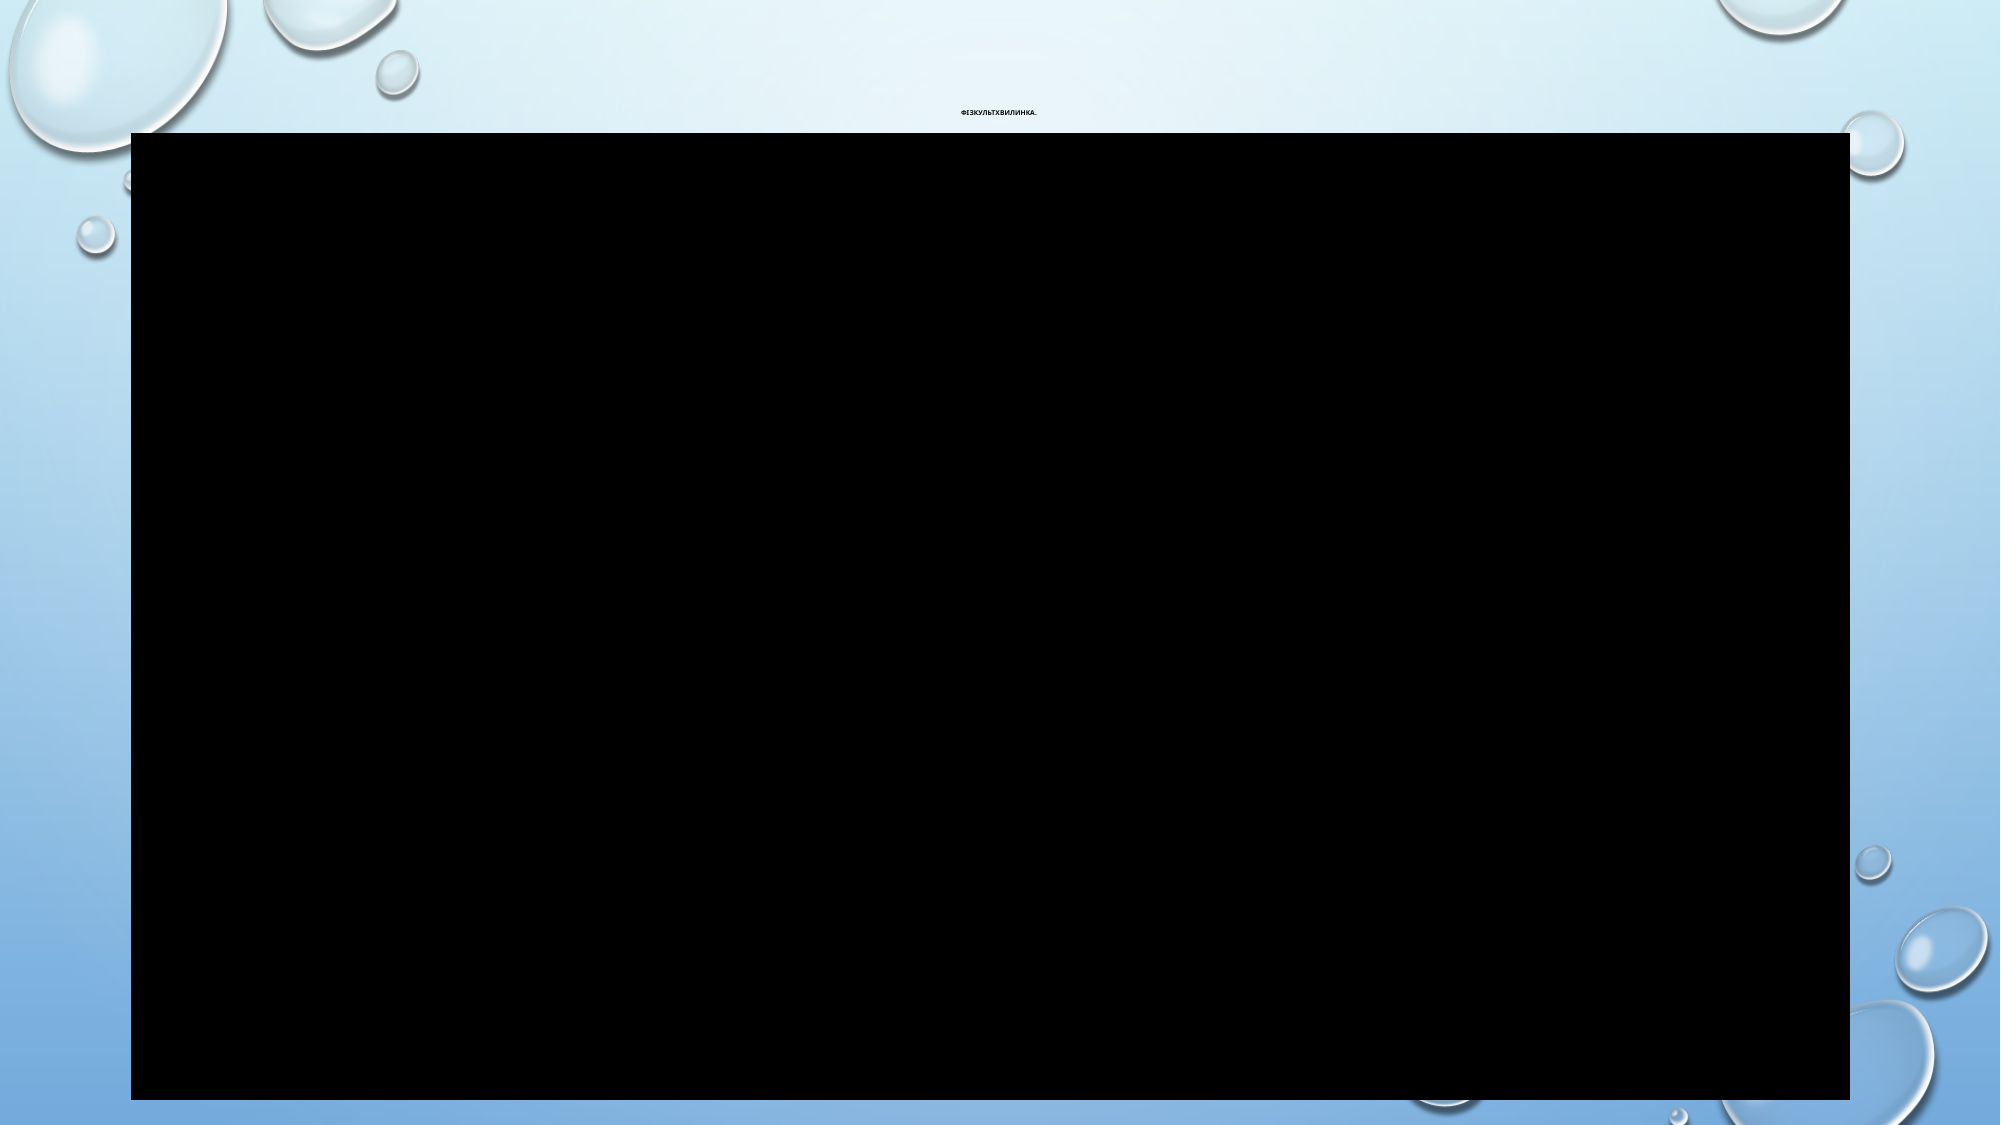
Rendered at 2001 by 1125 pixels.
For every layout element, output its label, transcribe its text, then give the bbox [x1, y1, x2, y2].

title Фізкультхвилинка. [149, 101, 1851, 132]
picture [0, 0, 2000, 1125]
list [130, 132, 1851, 1101]
